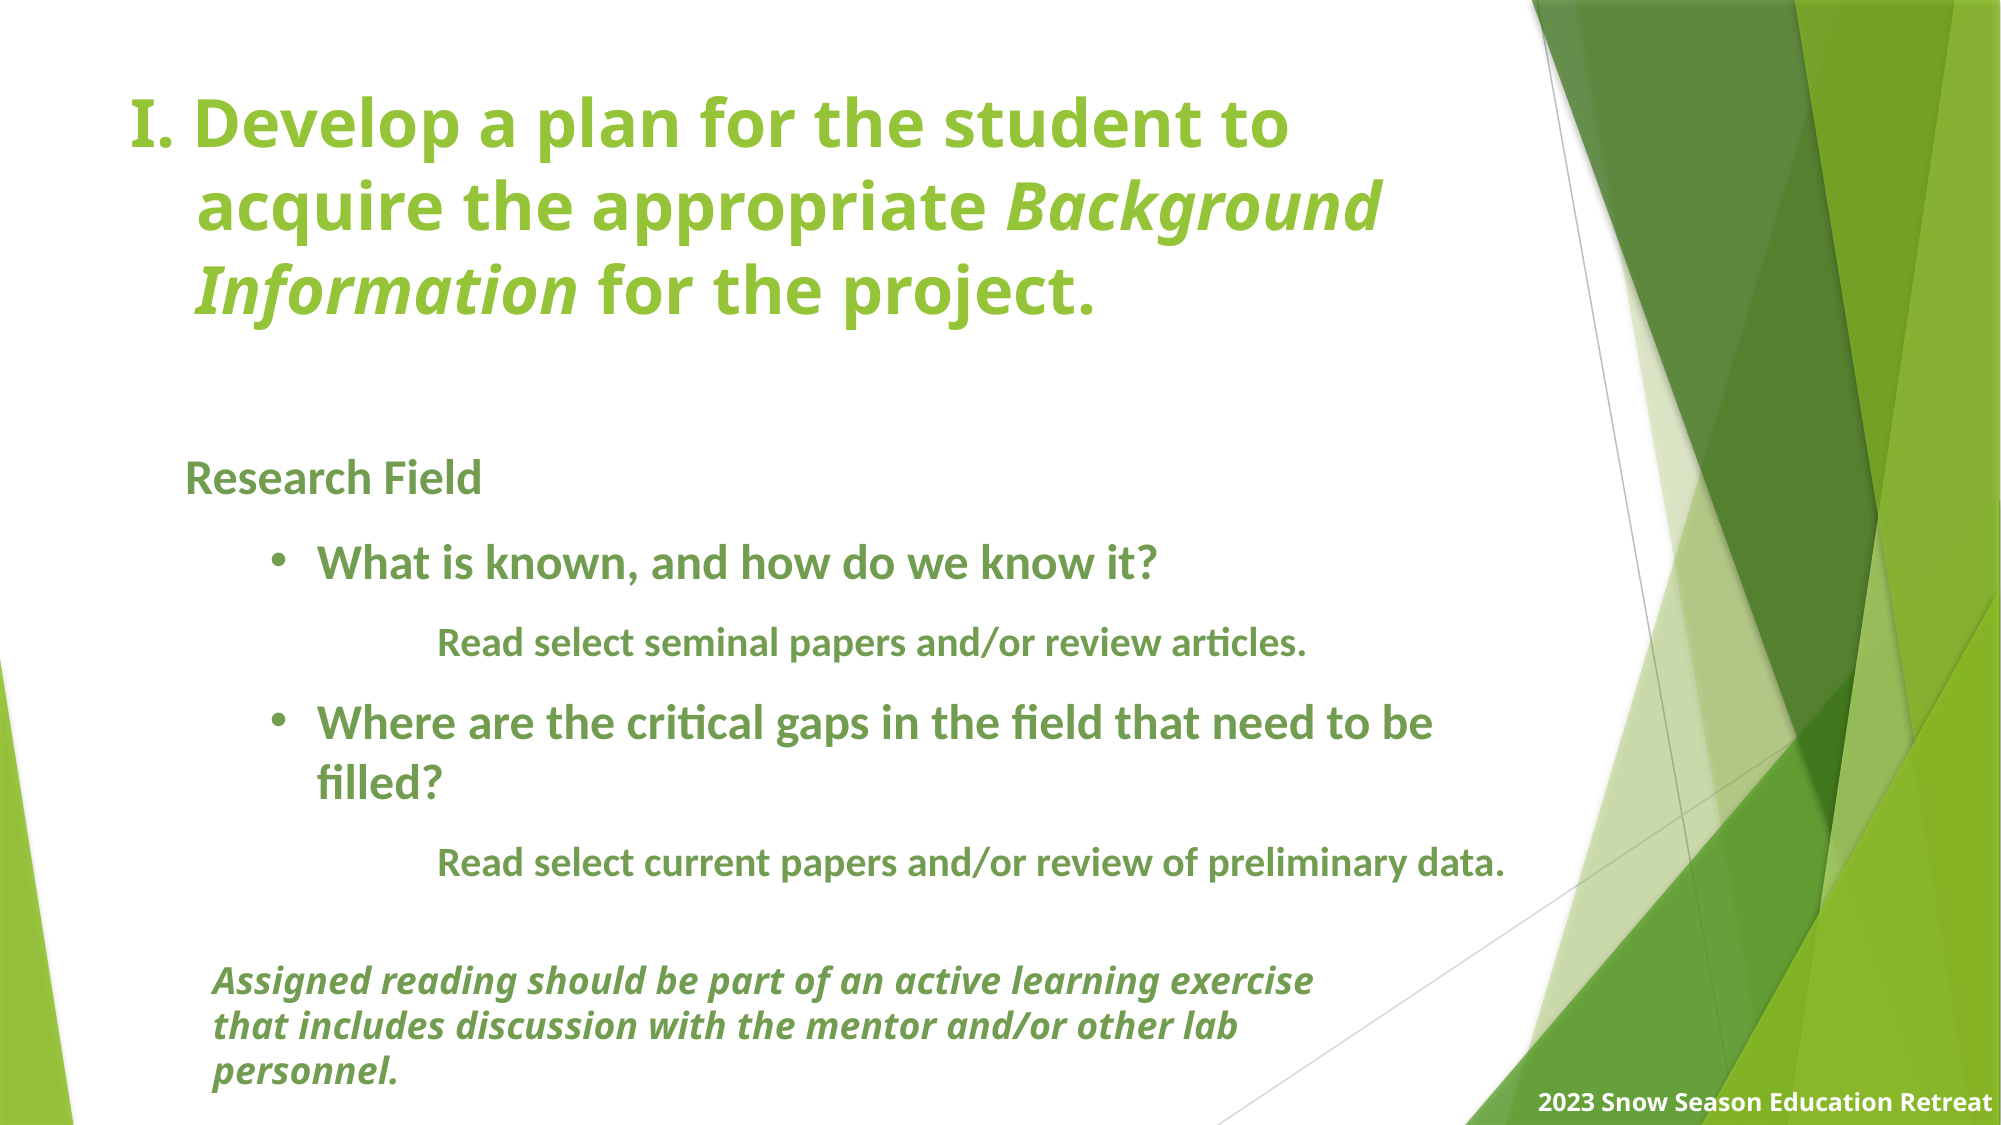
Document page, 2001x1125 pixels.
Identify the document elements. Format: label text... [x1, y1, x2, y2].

text_box Assigned reading should be part of an active learning exercise that includes discussion with the mentor and/or other lab personnel. [198, 949, 1401, 1100]
text_box I. Develop a plan for the student to acquire the appropriate Background Information for the project. [115, 68, 1506, 336]
text_box 2023 Snow Season Education Retreat [1523, 1079, 2000, 1125]
text_box Research Field What is known, and how do we know it? Read select seminal papers and/or review articles. Where are the critical gaps in the field that need to be filled? Read select current papers and/or review of preliminary data. [95, 437, 1527, 892]
